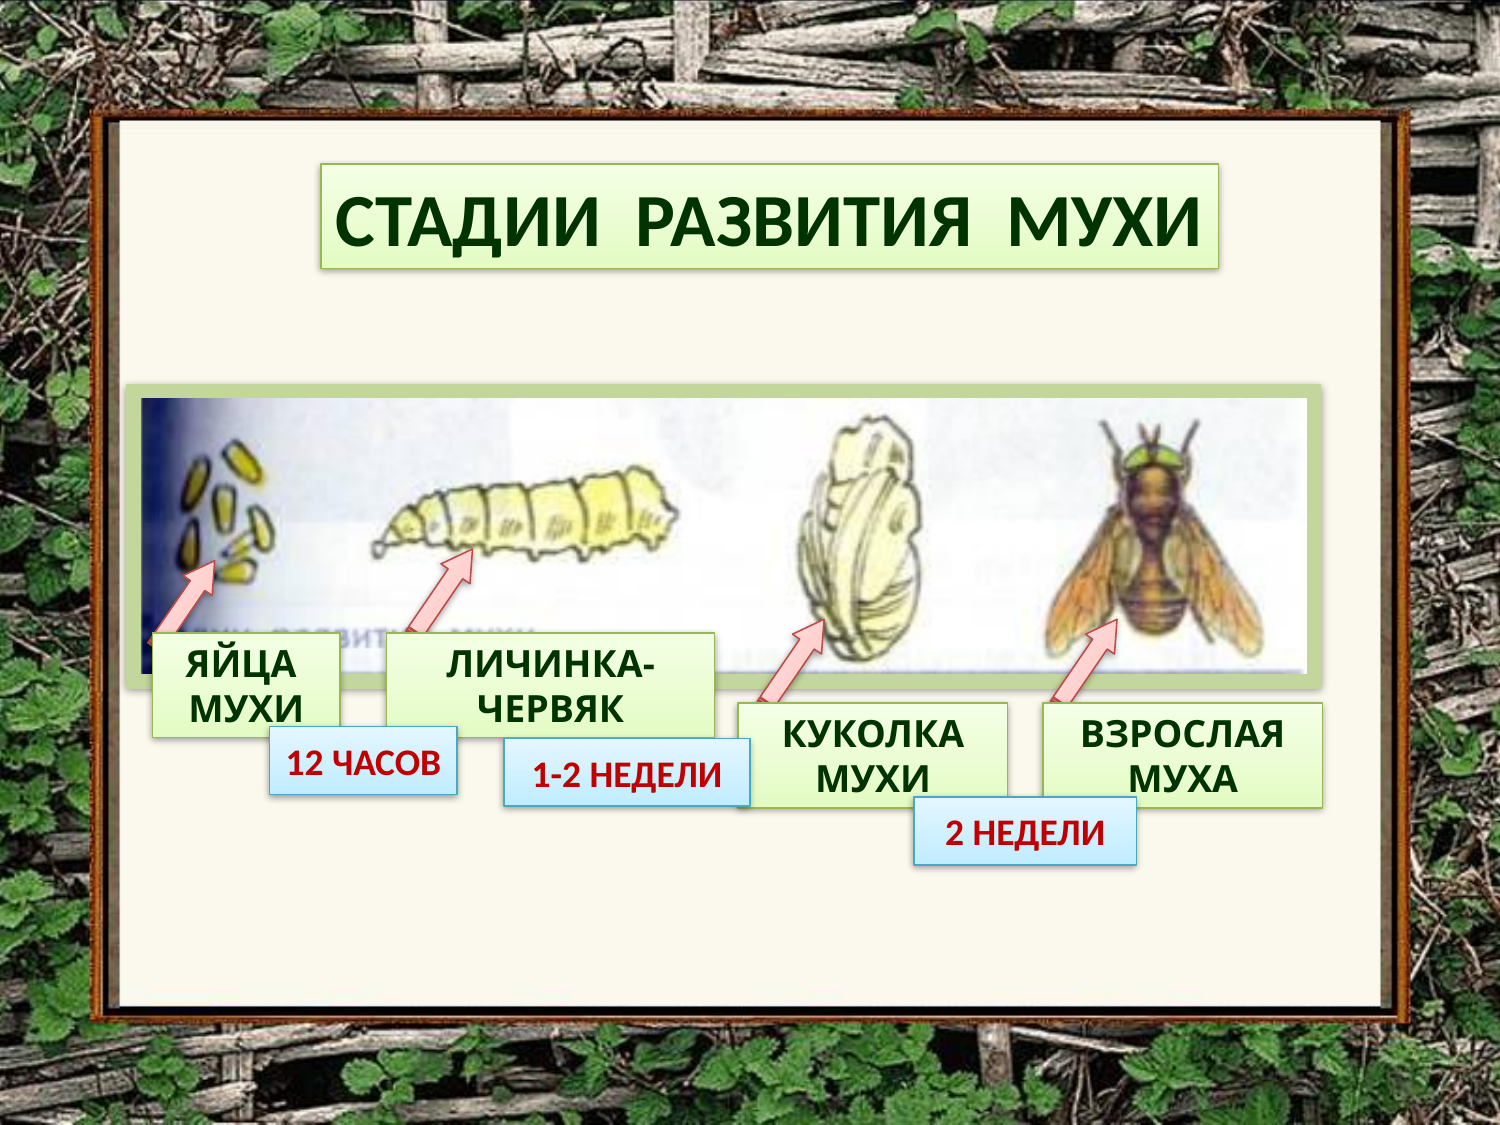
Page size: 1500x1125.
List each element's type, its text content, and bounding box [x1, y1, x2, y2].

picture [0, 0, 1500, 1125]
text_box ВЗРОСЛАЯ МУХА [1042, 702, 1323, 809]
text_box 12 ЧАСОВ [269, 726, 458, 795]
text_box [1050, 683, 1085, 700]
text_box СТАДИИ РАЗВИТИЯ МУХИ [320, 163, 1219, 269]
text_box ЛИЧИНКА-ЧЕРВЯК [386, 683, 715, 738]
text_box [757, 683, 792, 700]
text_box КУКОЛКА МУХИ [737, 702, 1008, 809]
text_box ЯЙЦА МУХИ [152, 683, 341, 738]
text_box 1-2 НЕДЕЛИ [503, 738, 751, 807]
text_box 2 НЕДЕЛИ [913, 796, 1137, 866]
